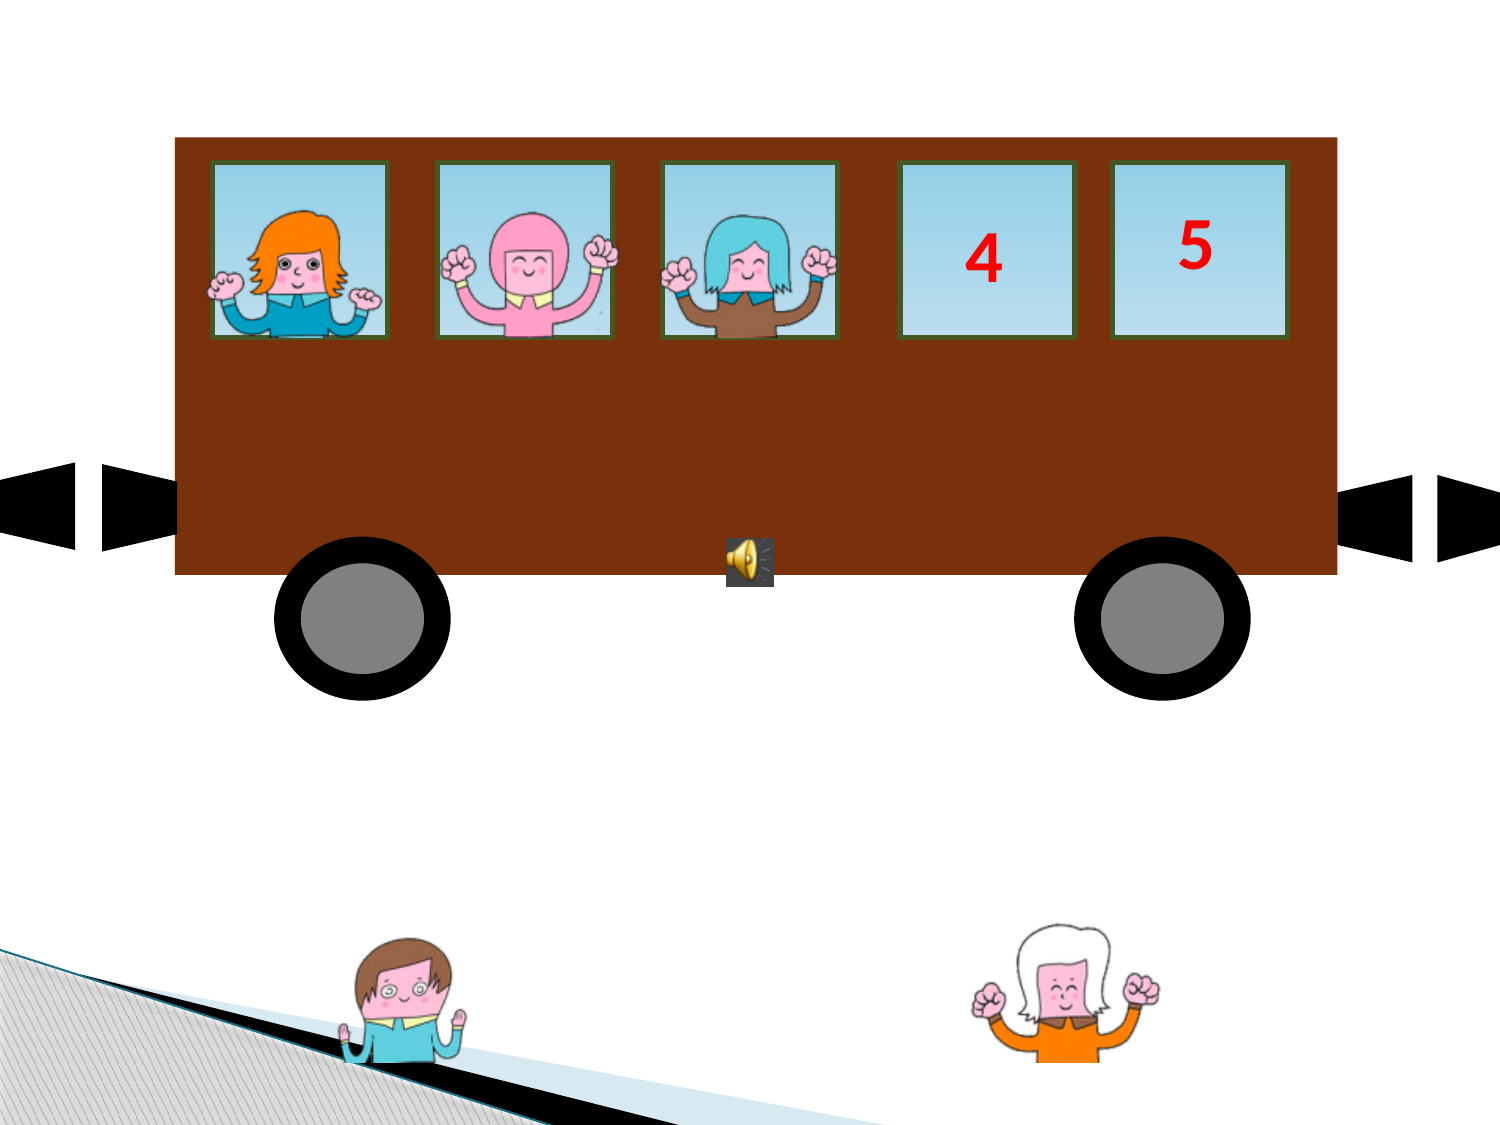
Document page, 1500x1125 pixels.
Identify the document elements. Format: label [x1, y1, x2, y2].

text_box [1343, 470, 1417, 567]
text_box [97, 459, 168, 556]
text_box [1432, 470, 1500, 567]
text_box [1082, 587, 1242, 692]
text_box [174, 137, 1338, 576]
picture [299, 924, 516, 1063]
picture [424, 187, 858, 338]
picture [937, 899, 1176, 1063]
picture [724, 537, 776, 588]
text_box [0, 458, 80, 555]
text_box [282, 587, 442, 692]
picture [174, 187, 401, 338]
